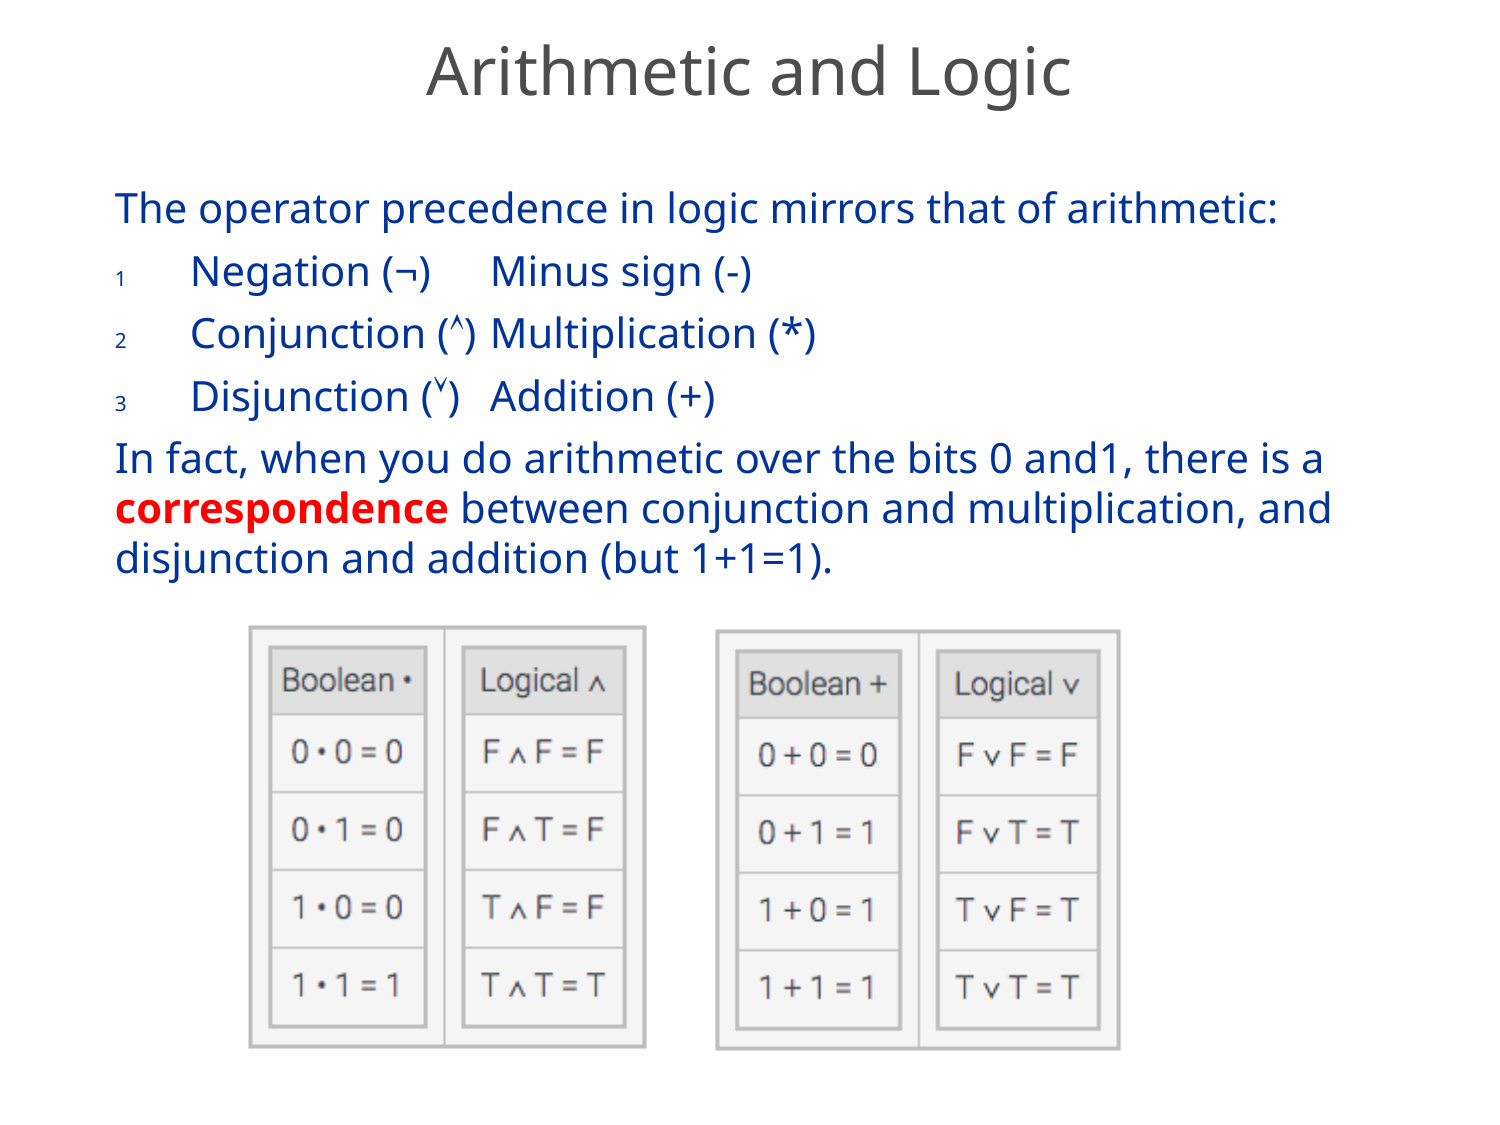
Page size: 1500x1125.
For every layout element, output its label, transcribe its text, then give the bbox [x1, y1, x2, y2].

list The operator precedence in logic mirrors that of arithmetic: Negation (¬) Minus sign (-) Conjunction () Multiplication (*) Disjunction () Addition (+) In fact, when you do arithmetic over the bits 0 and1, there is a correspondence between conjunction and multiplication, and disjunction and addition (but 1+1=1). [99, 174, 1388, 1063]
title Arithmetic and Logic [0, 40, 1500, 116]
picture [234, 614, 666, 1063]
picture [698, 612, 1139, 1065]
